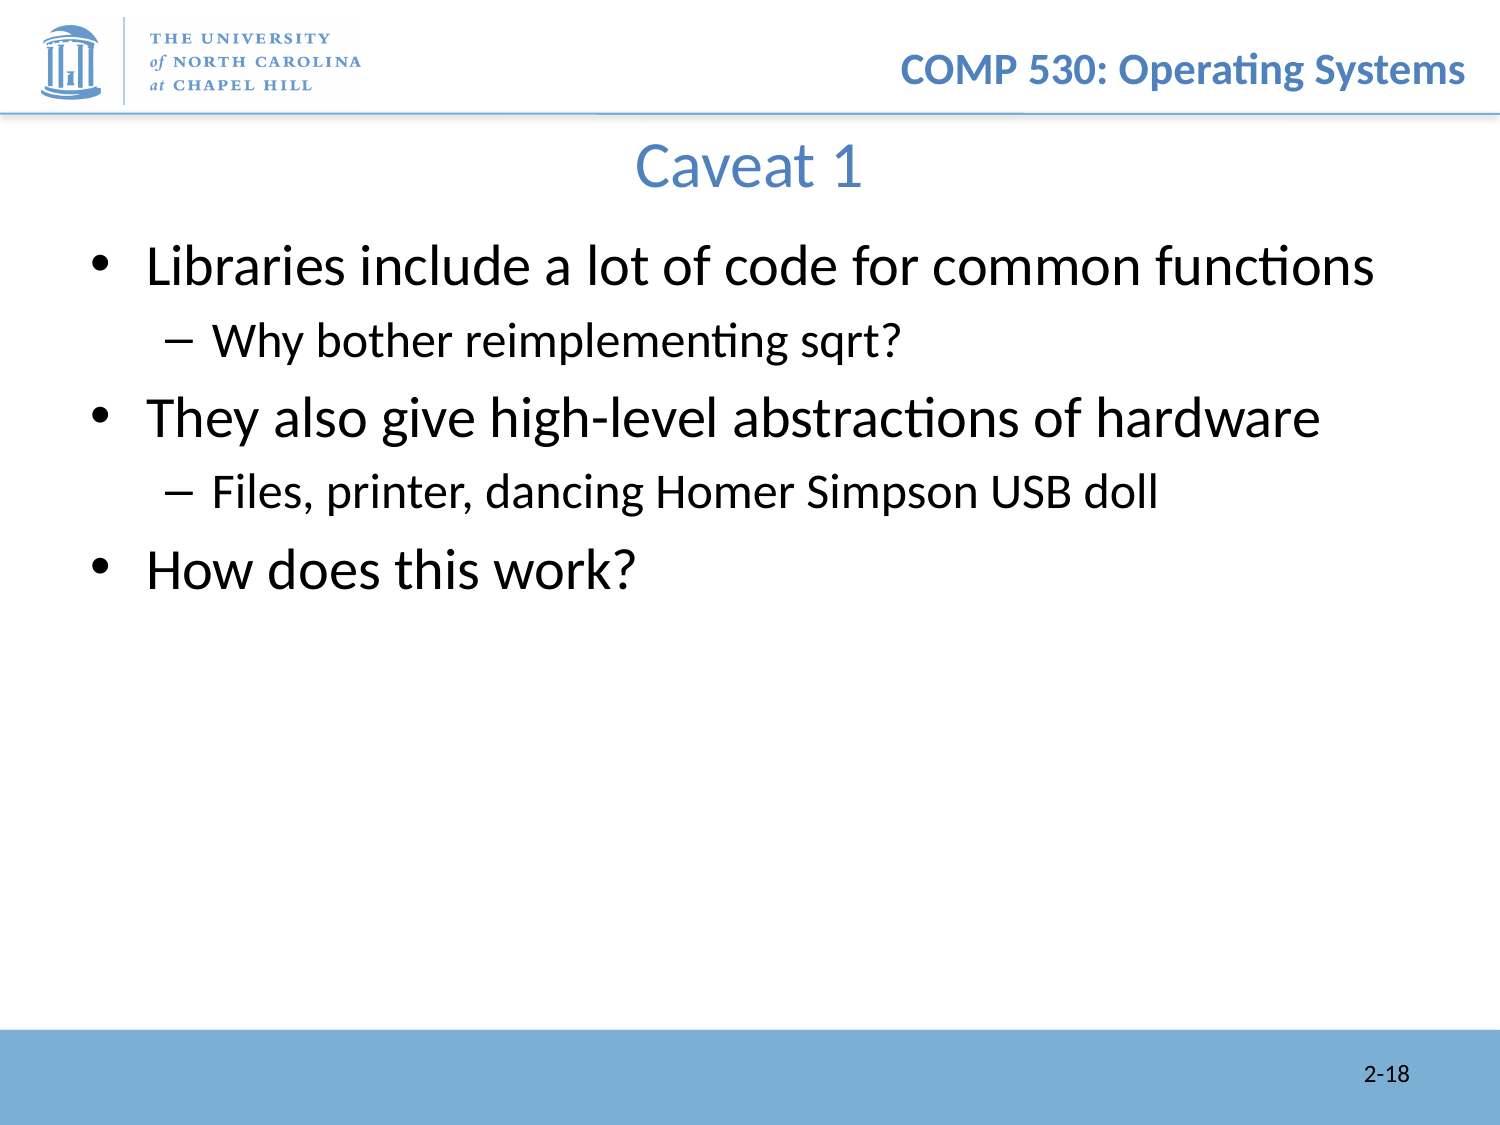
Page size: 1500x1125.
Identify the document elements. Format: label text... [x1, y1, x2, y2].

slide_number 2-18 [1074, 1042, 1425, 1103]
list Libraries include a lot of code for common functions Why bother reimplementing sqrt? They also give high-level abstractions of hardware Files, printer, dancing Homer Simpson USB doll How does this work? [75, 219, 1425, 1024]
title Caveat 1 [0, 113, 1500, 209]
picture [41, 17, 361, 105]
